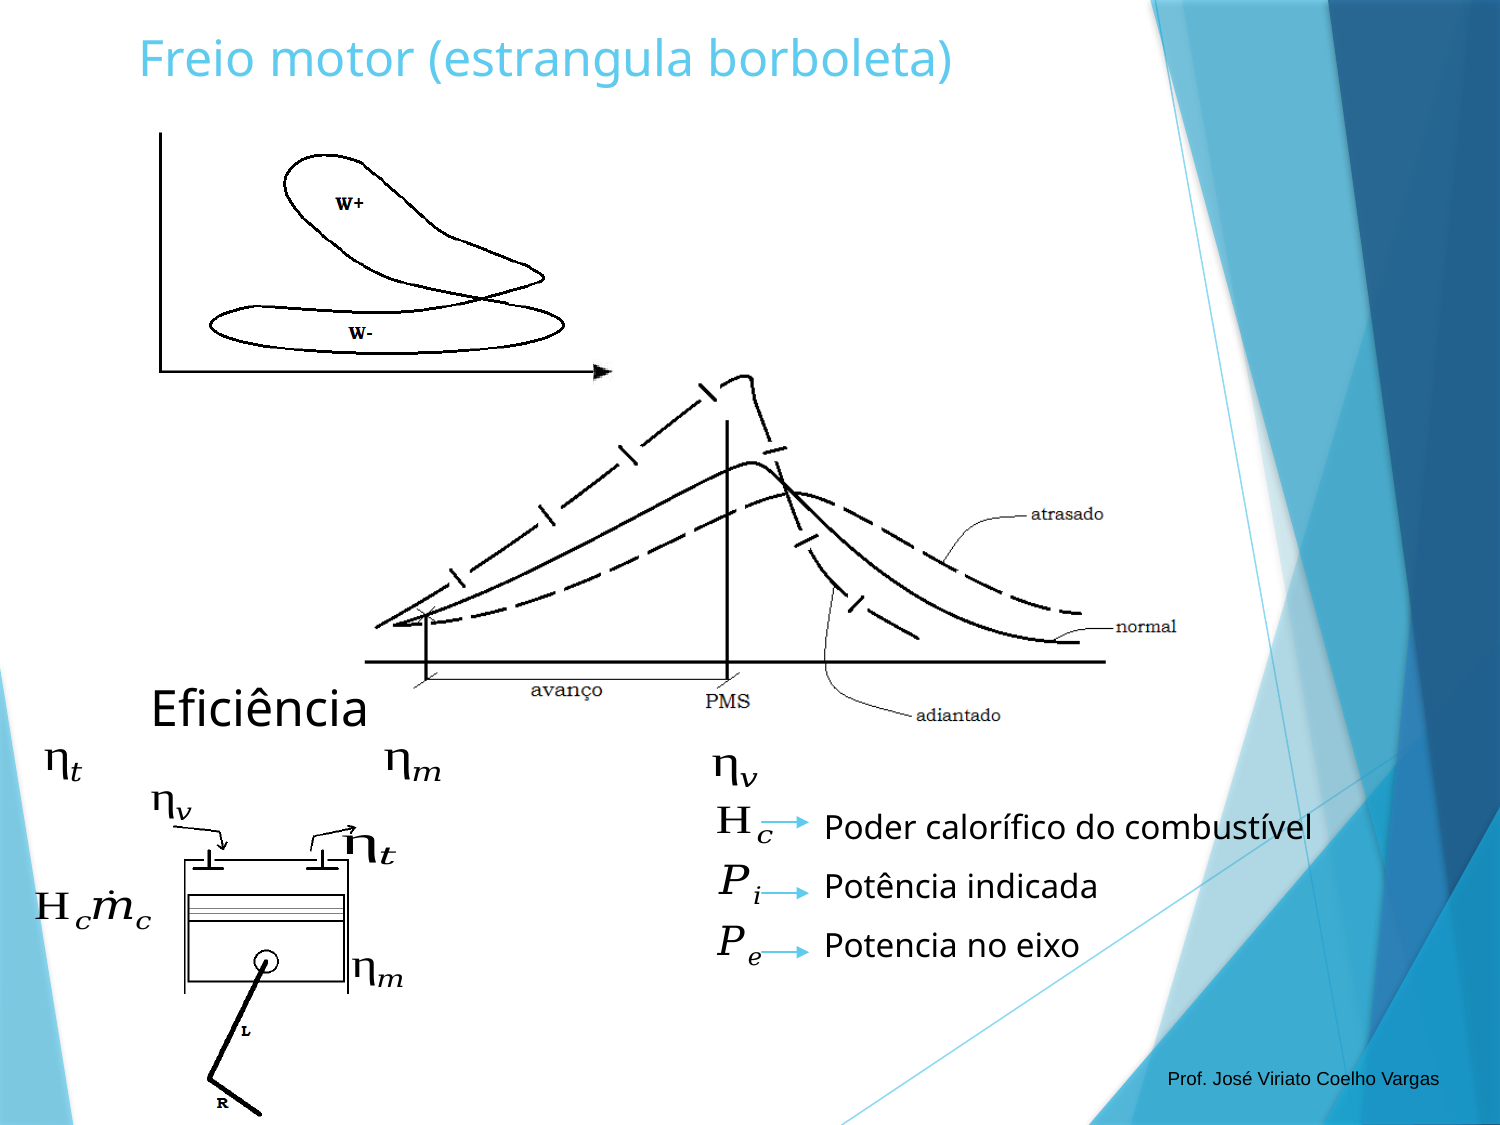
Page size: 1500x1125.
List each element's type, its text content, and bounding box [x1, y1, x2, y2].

picture [135, 89, 1200, 734]
text_box Potência indicada [809, 857, 1270, 913]
picture [144, 816, 385, 1125]
text_box Potencia no eixo [809, 916, 1211, 972]
title Freio motor (estrangula borboleta) [123, 19, 1388, 90]
text_box Eficiência [135, 668, 362, 744]
text_box Poder calorífico do combustível [809, 798, 1365, 854]
